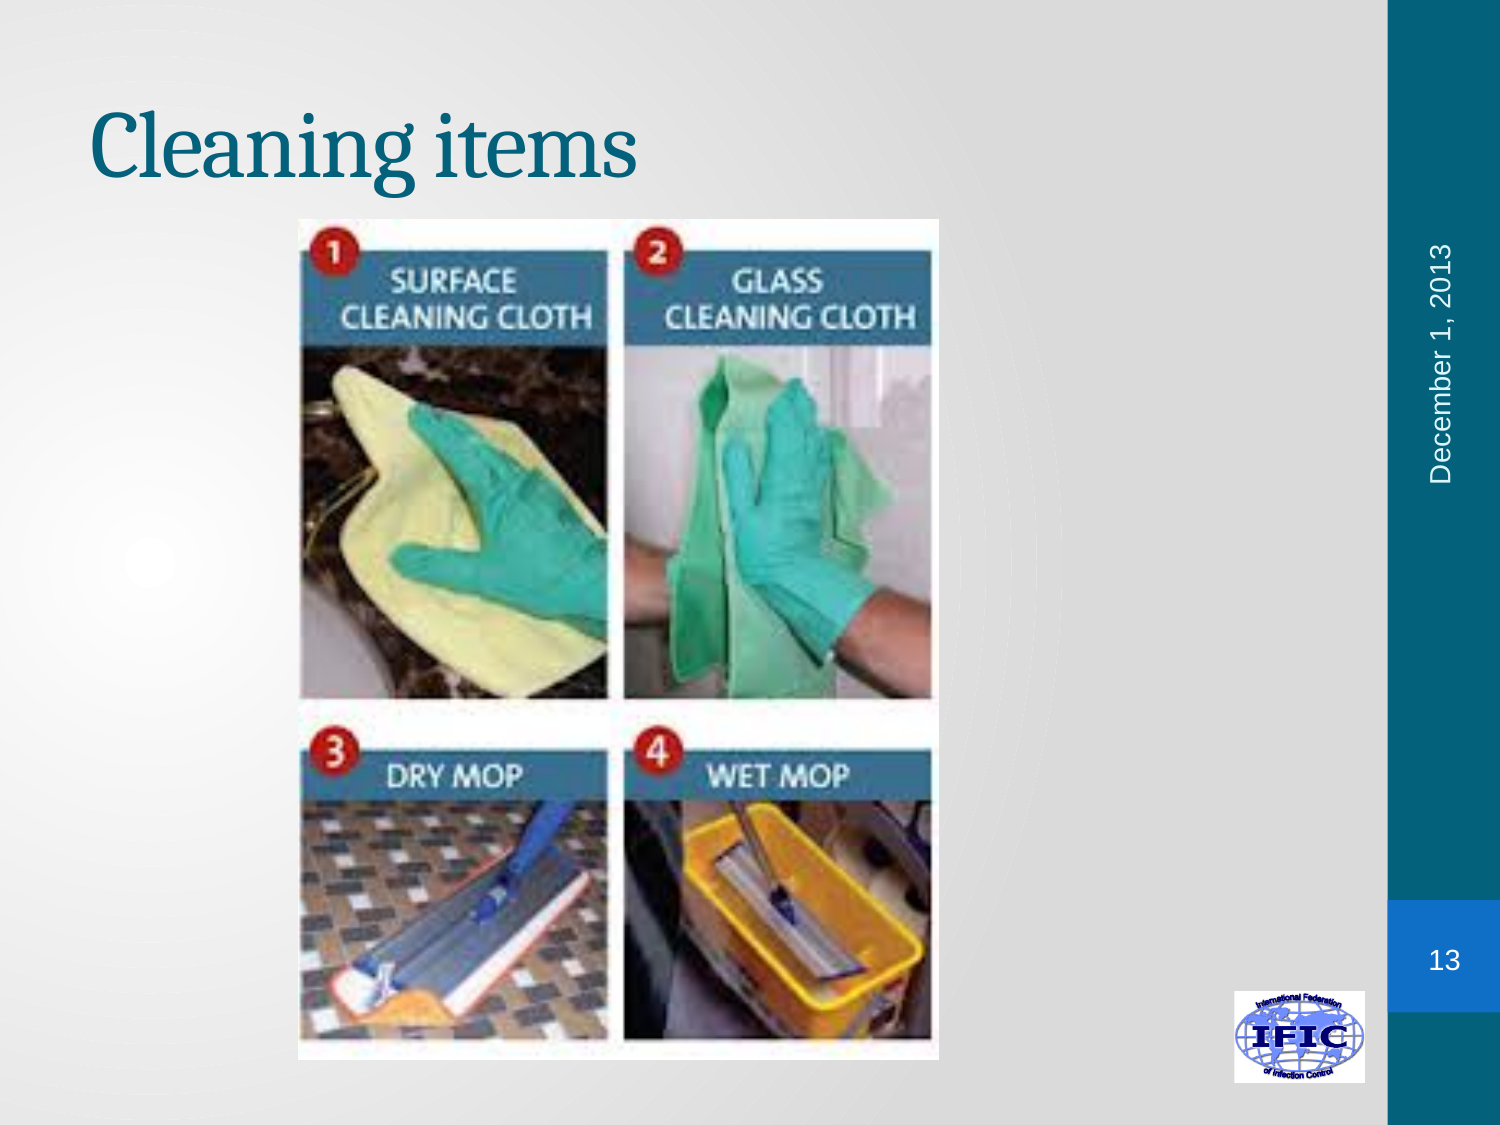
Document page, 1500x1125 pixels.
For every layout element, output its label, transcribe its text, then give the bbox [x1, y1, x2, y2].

title Cleaning items [75, 45, 1325, 233]
slide_number 13 [1397, 925, 1492, 994]
picture [1234, 991, 1365, 1083]
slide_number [1408, 100, 1469, 501]
picture [297, 219, 940, 1061]
